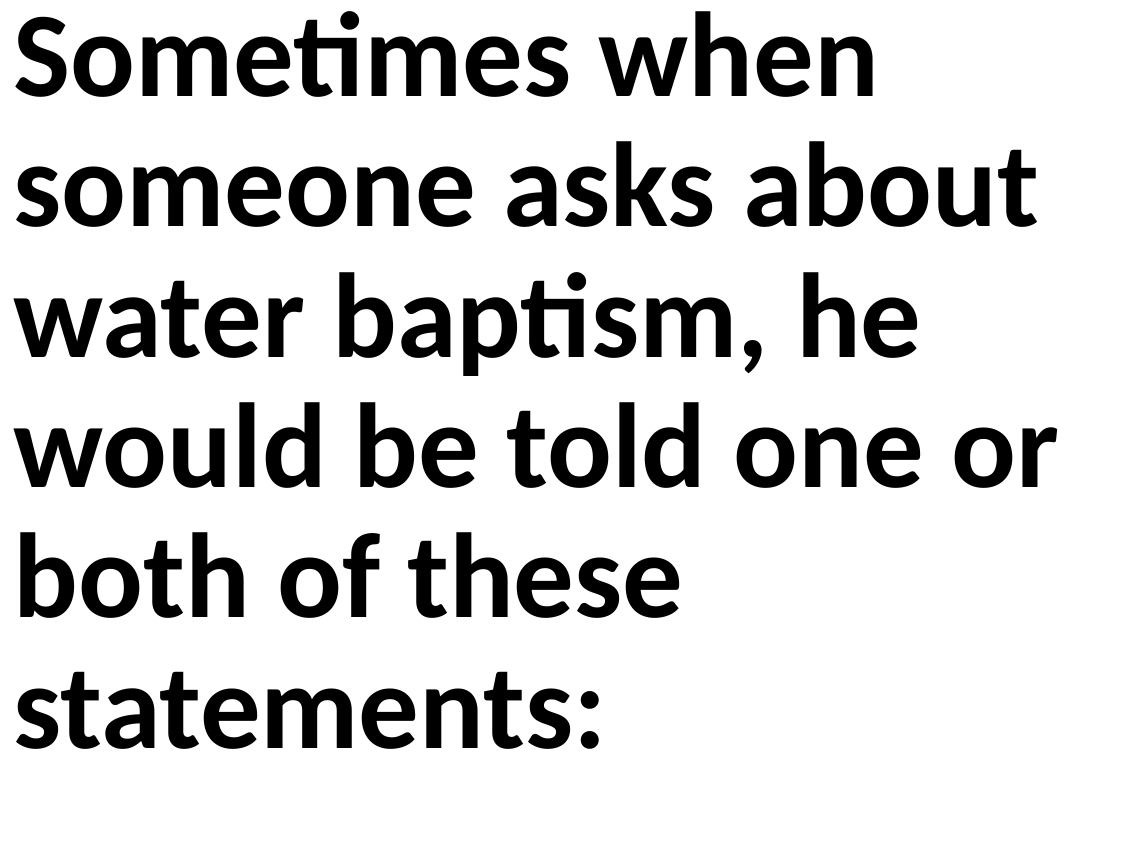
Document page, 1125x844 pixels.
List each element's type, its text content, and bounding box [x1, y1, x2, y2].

list Sometimes when someone asks about water baptism, he would be told one or both of these statements: [0, 0, 1125, 685]
